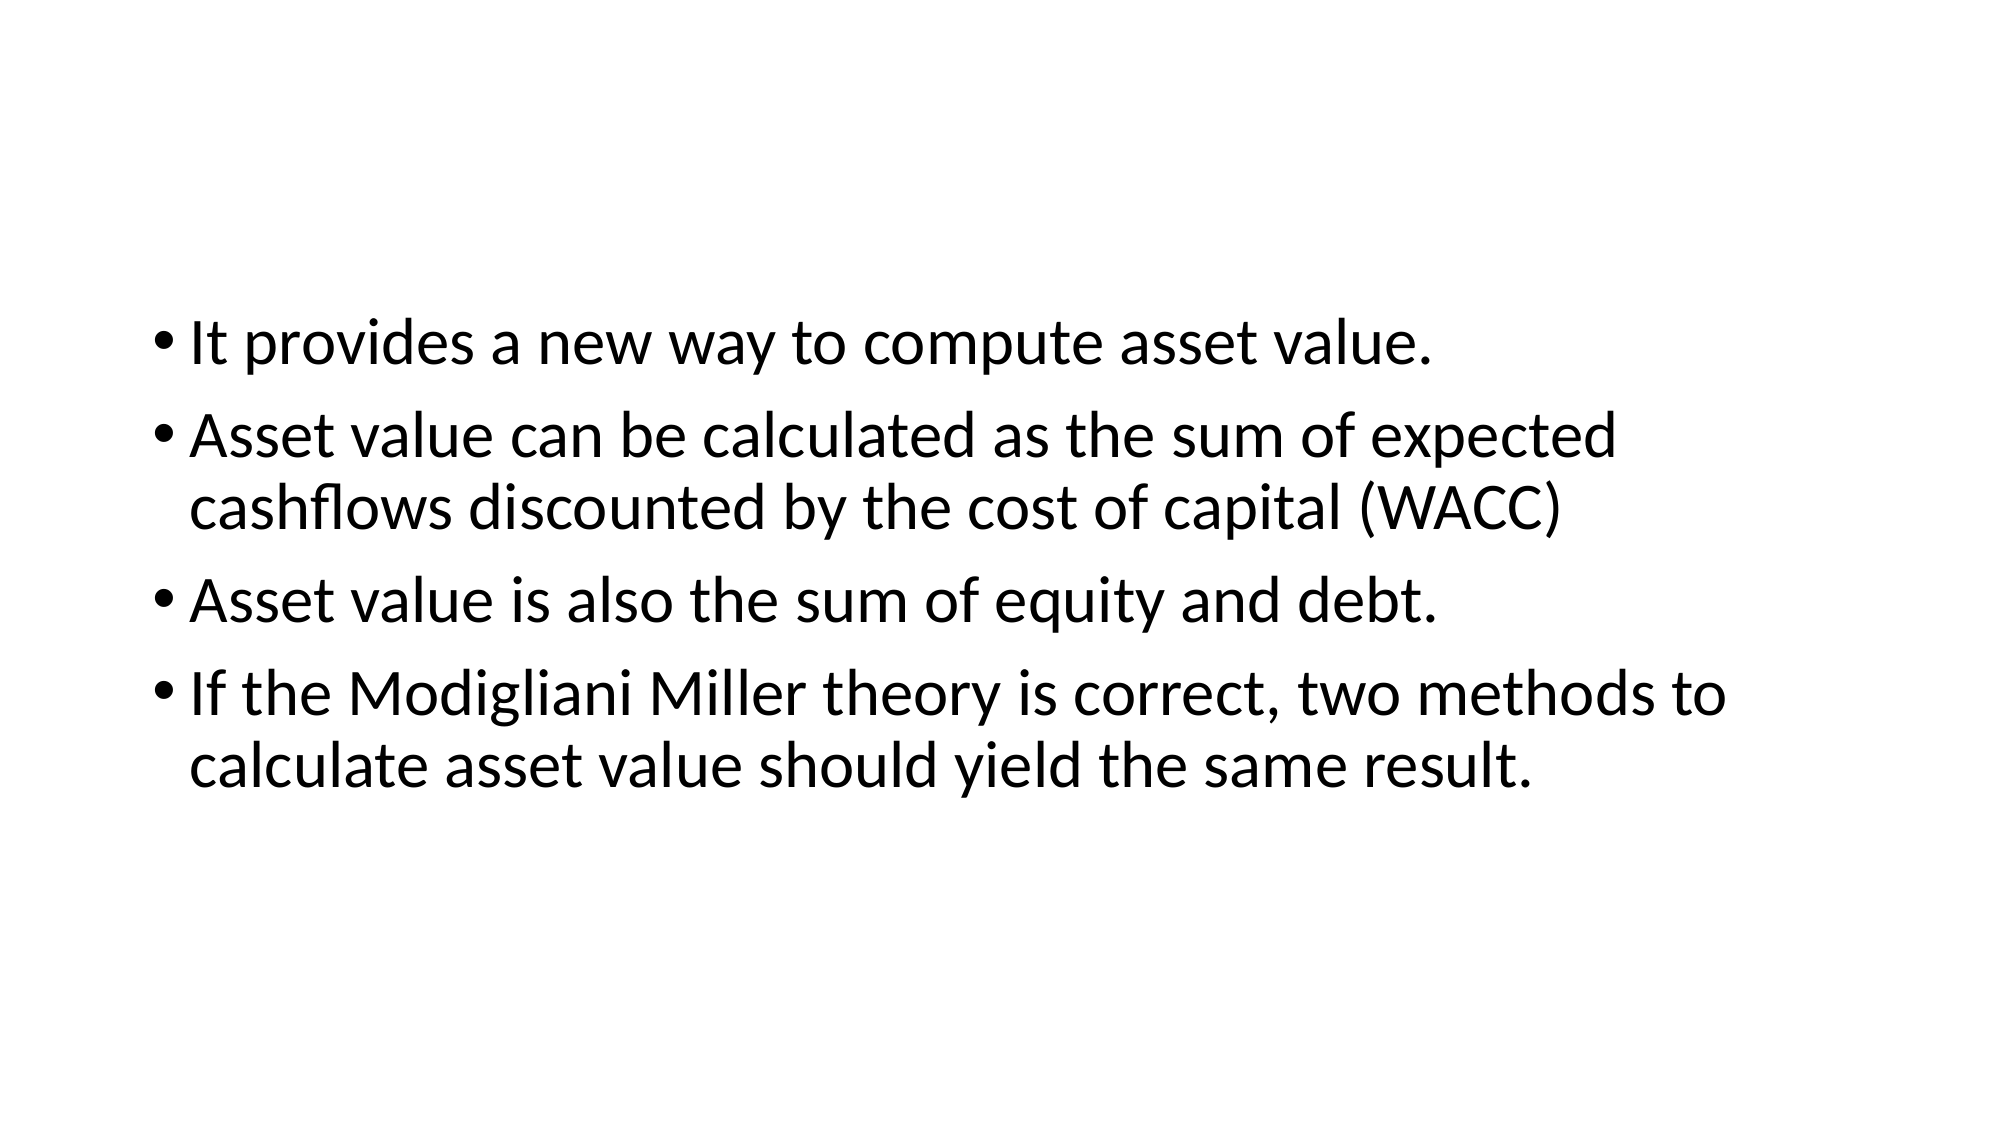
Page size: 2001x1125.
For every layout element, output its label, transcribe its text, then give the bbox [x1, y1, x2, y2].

list It provides a new way to compute asset value. Asset value can be calculated as the sum of expected cashflows discounted by the cost of capital (WACC) Asset value is also the sum of equity and debt. If the Modigliani Miller theory is correct, two methods to calculate asset value should yield the same result. [137, 299, 1863, 1014]
